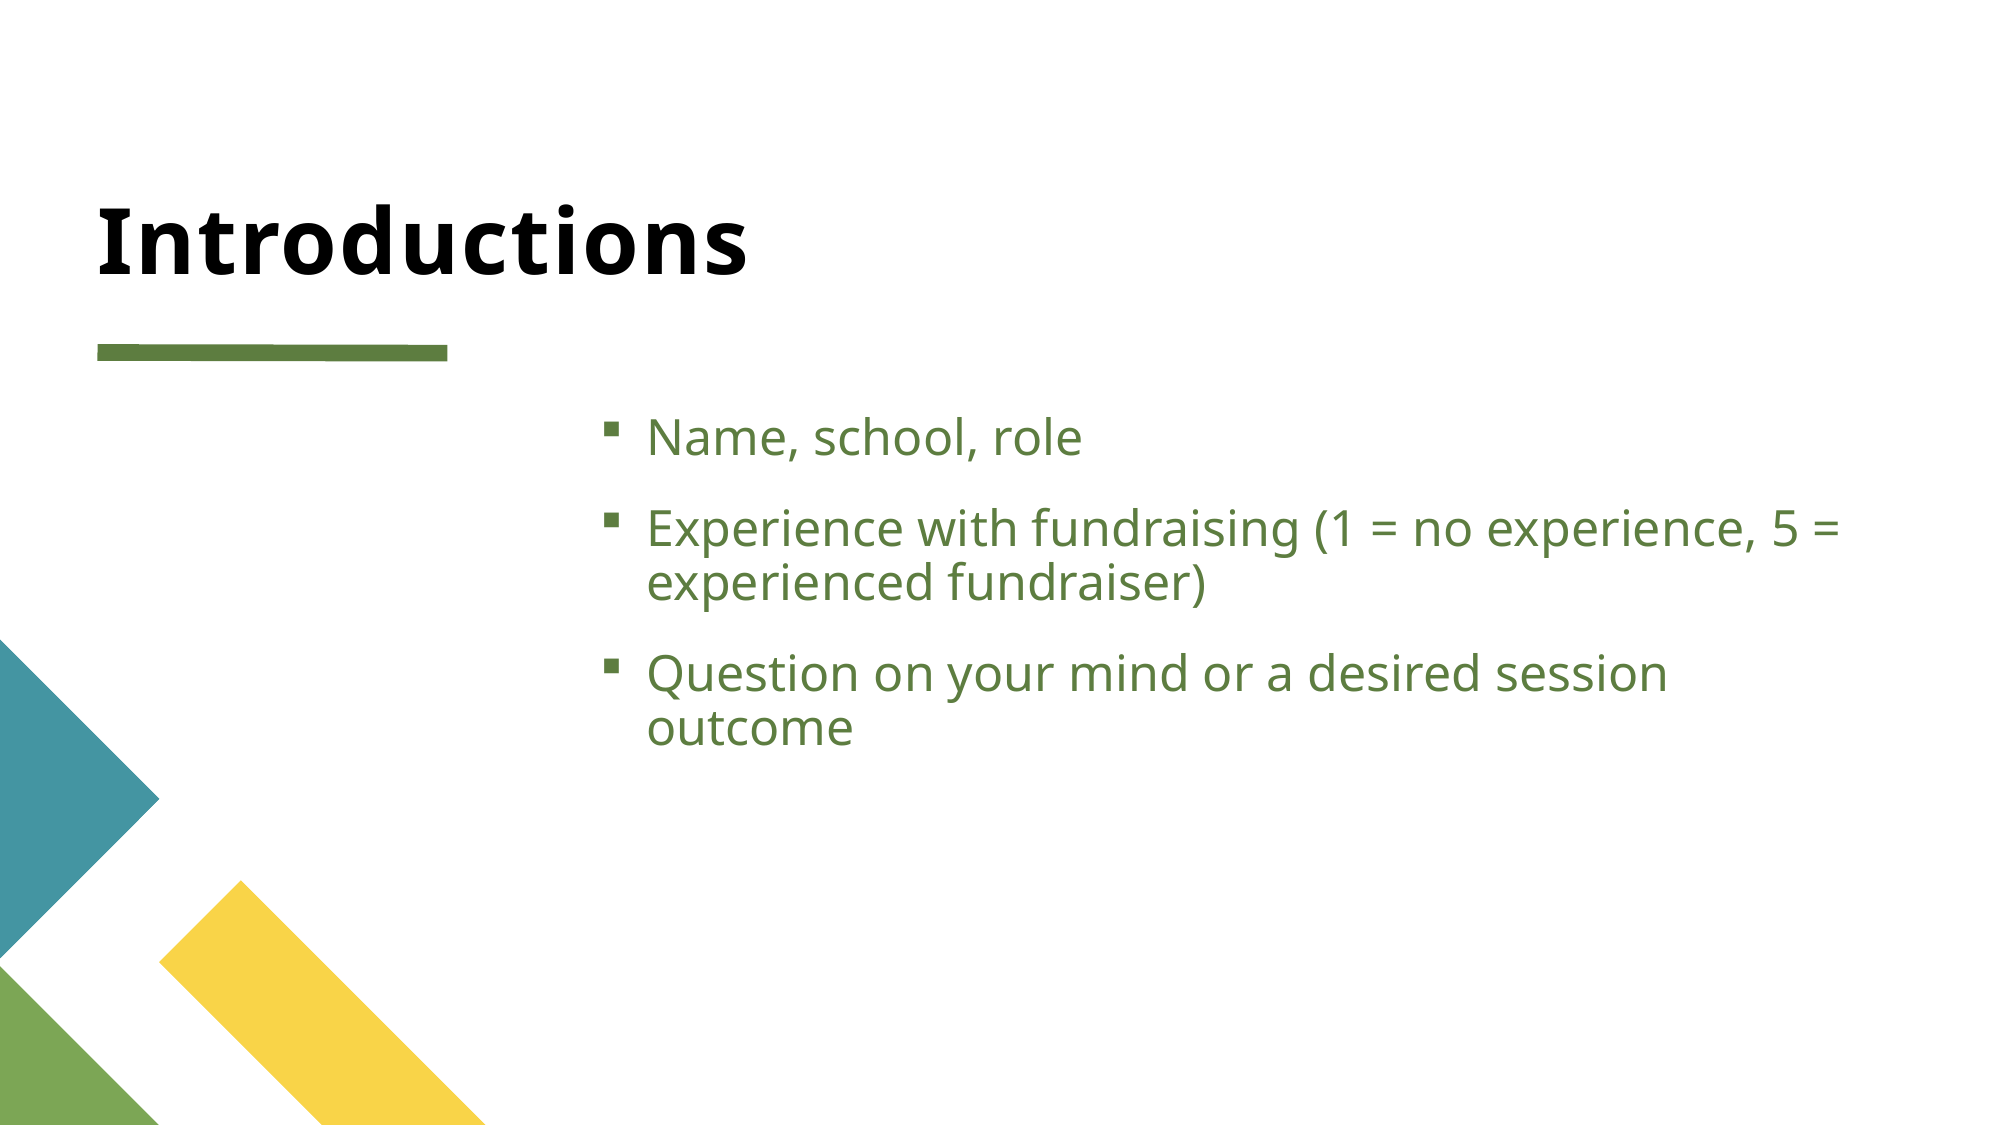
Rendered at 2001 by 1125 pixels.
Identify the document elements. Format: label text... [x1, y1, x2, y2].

title Introductions [97, 16, 1882, 293]
list Name, school, role Experience with fundraising (1 = no experience, 5 = experienced fundraiser) Question on your mind or a desired session outcome [600, 374, 1882, 982]
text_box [0, 639, 486, 1125]
